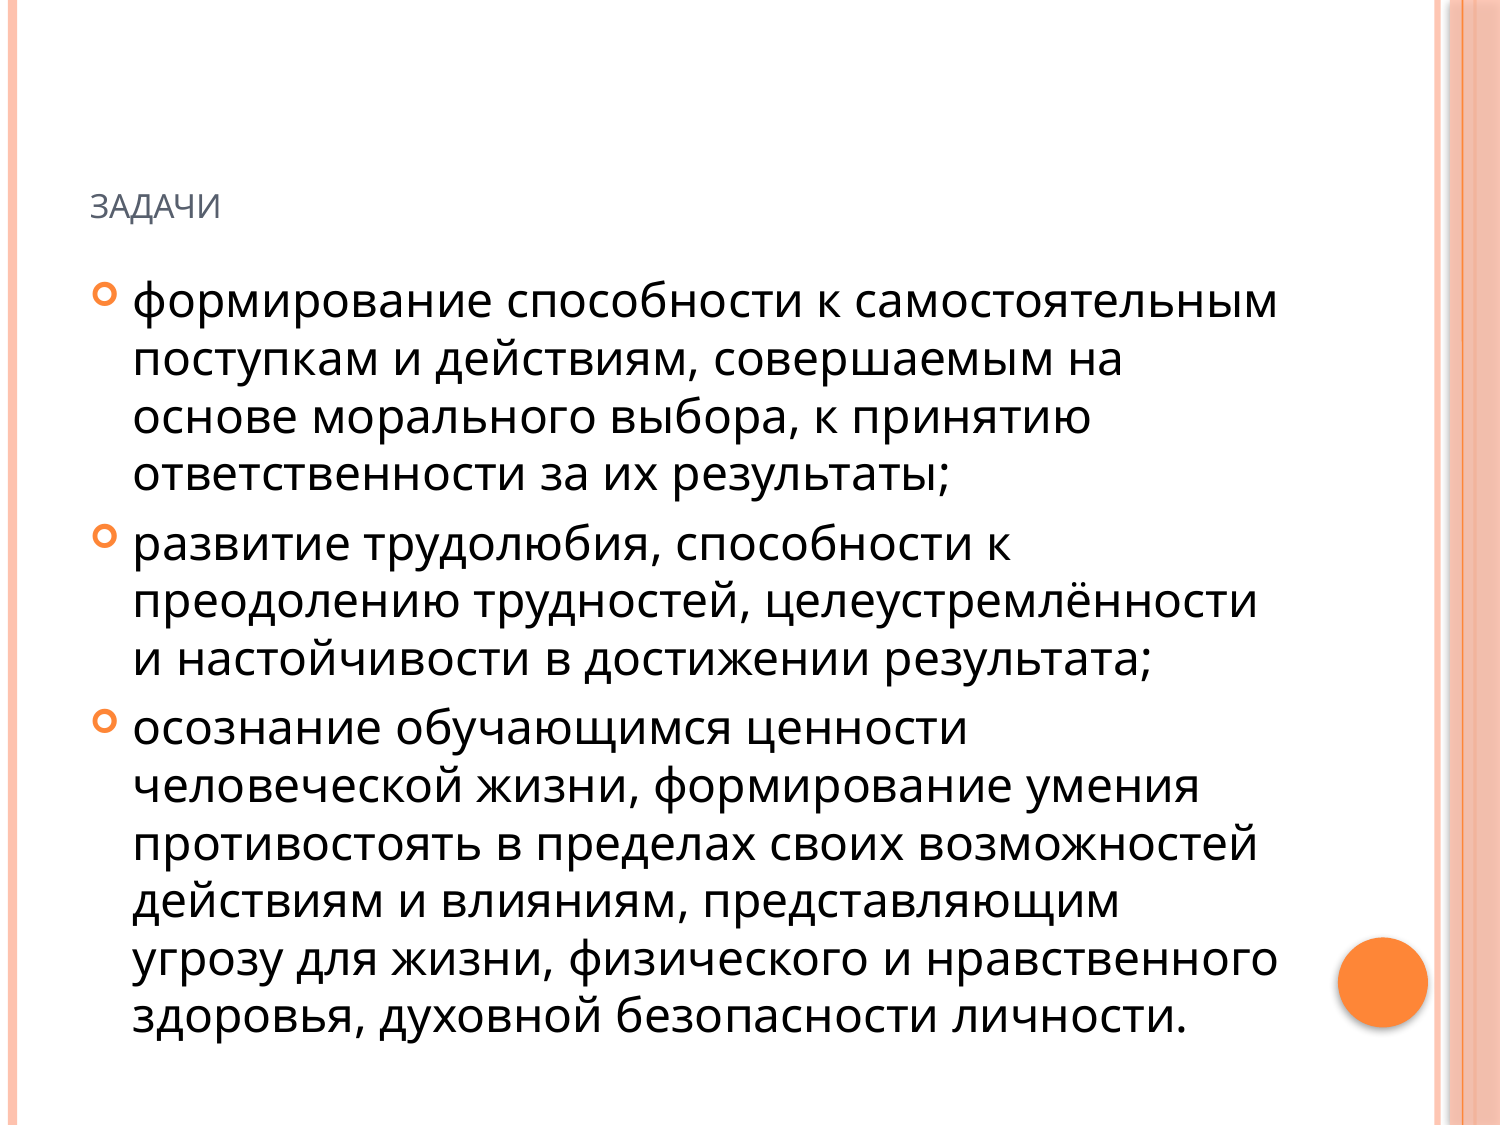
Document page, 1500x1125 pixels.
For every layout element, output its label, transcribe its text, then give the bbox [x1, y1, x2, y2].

title задачи [75, 45, 1300, 233]
list формирование способности к самостоятельным поступкам и действиям, совершаемым на основе морального выбора, к принятию ответственности за их результаты; развитие трудолюбия, способности к преодолению трудностей, целеустремлённости и настойчивости в достижении результата; осознание обучающимся ценности человеческой жизни, формирование умения противостоять в пределах своих возможностей действиям и влияниям, представляющим угрозу для жизни, физического и нравственного здоровья, духовной безопасности личности. [75, 262, 1300, 1062]
